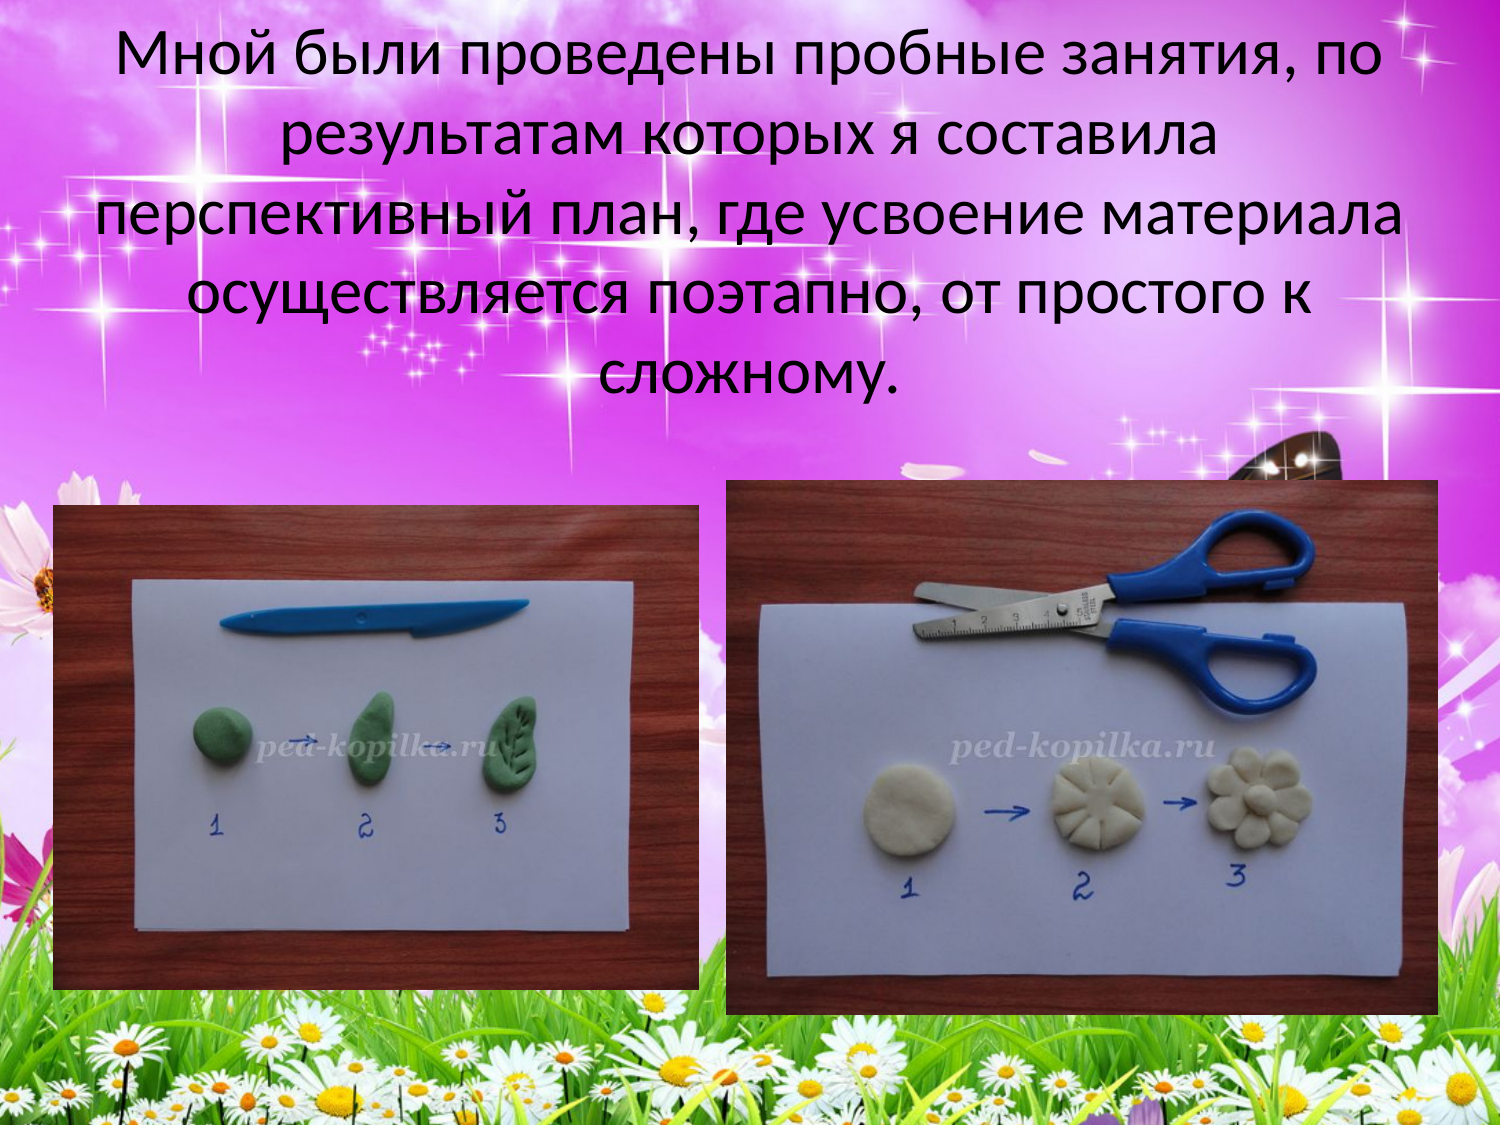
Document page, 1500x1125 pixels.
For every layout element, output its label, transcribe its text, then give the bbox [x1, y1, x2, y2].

list Мной были проведены пробные занятия, по результатам которых я составила перспективный план, где усвоение материала осуществляется поэтапно, от простого к сложному. [74, 0, 1426, 1006]
picture [0, 0, 1500, 1125]
